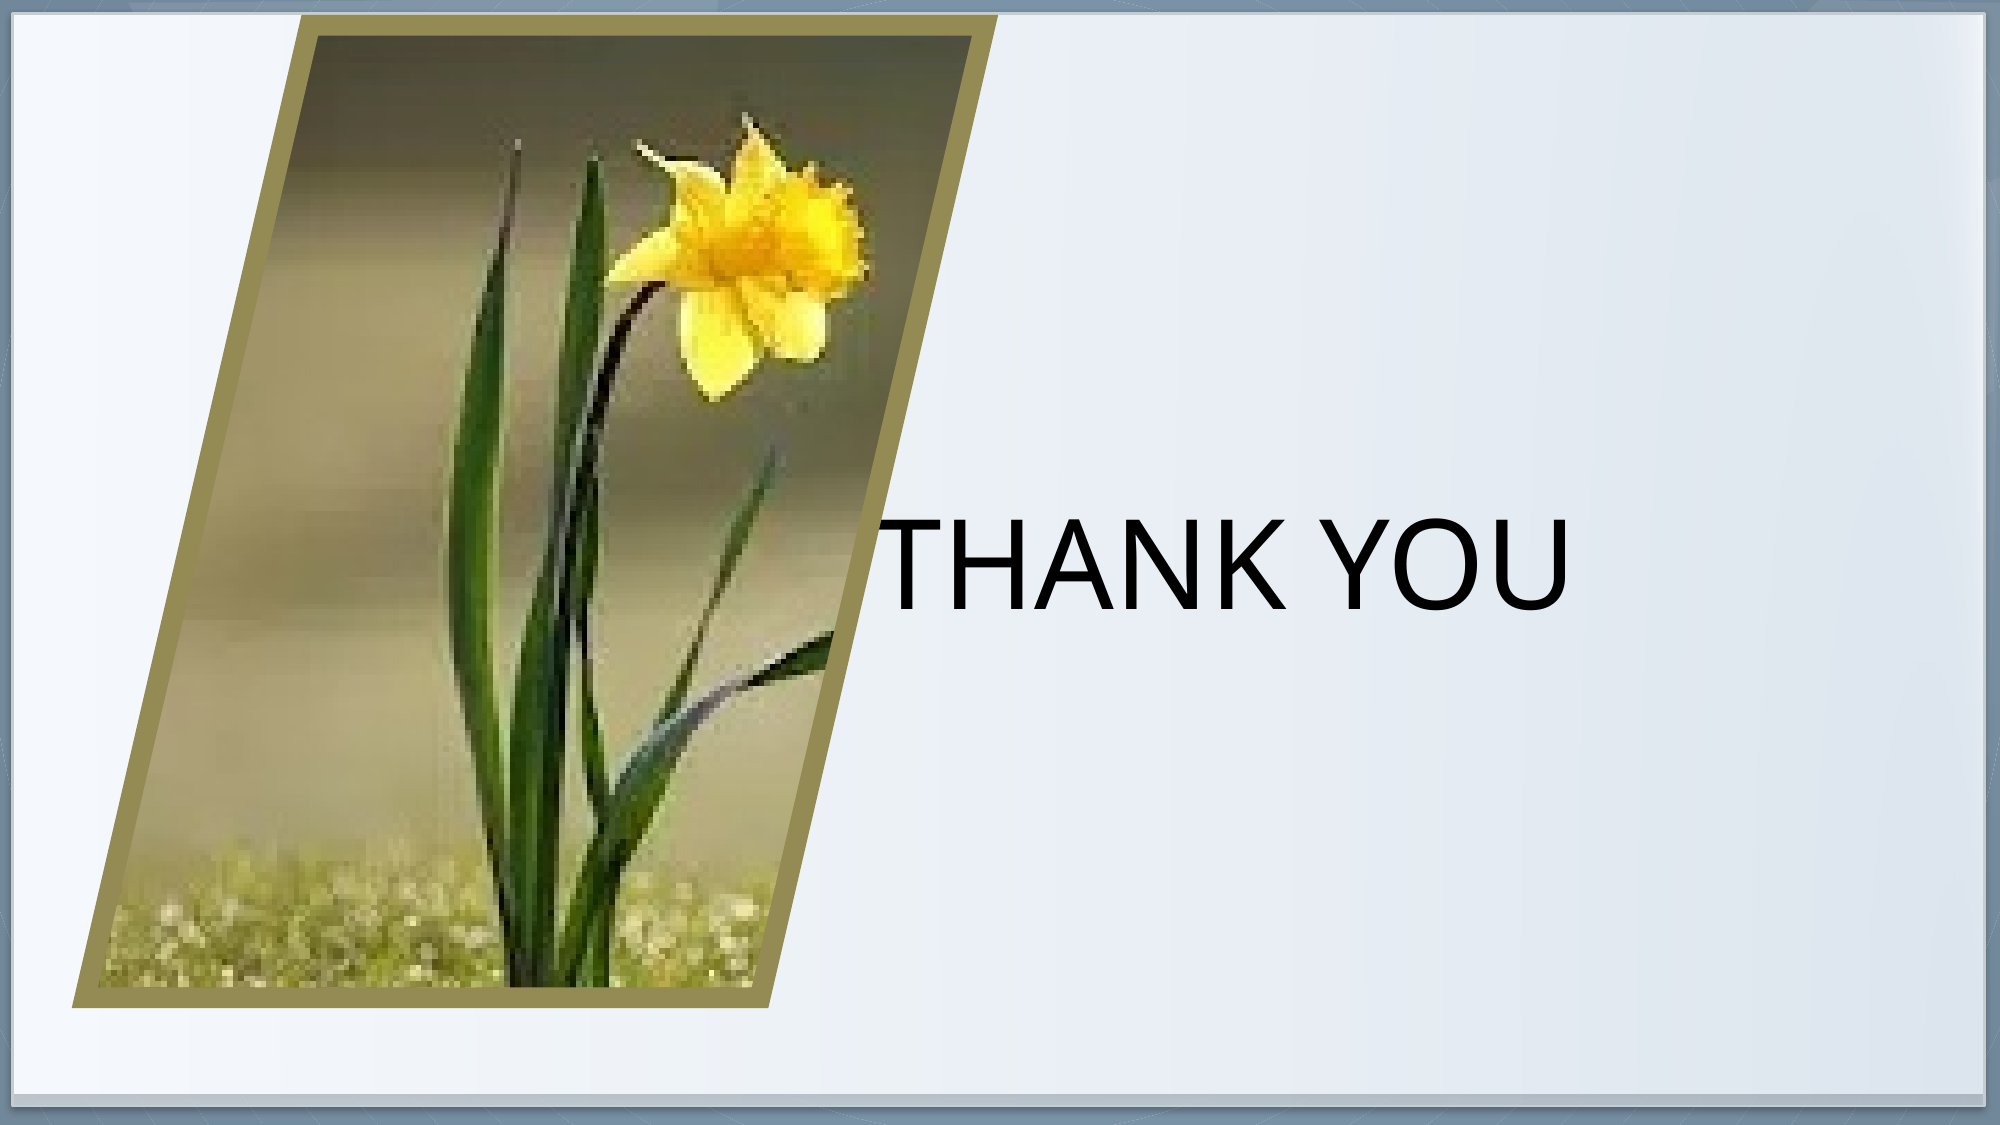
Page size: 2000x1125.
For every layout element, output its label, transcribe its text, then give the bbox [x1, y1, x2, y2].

picture [84, 24, 986, 999]
title THANK YOU [12, 13, 1985, 1106]
